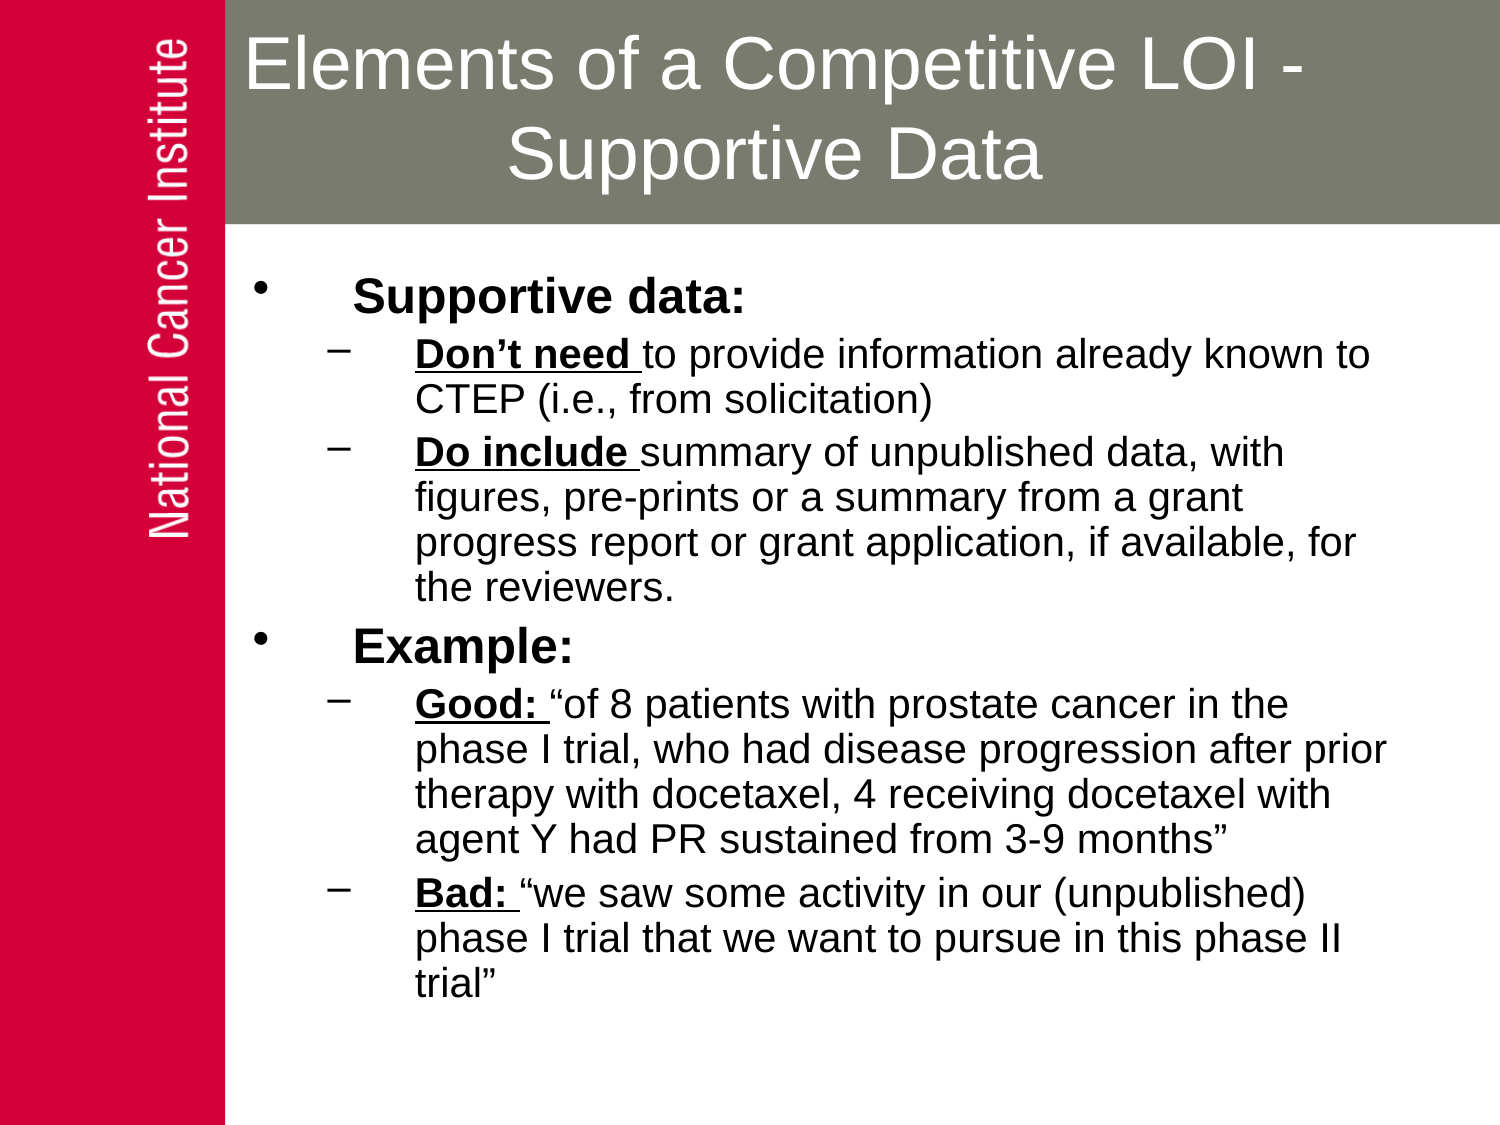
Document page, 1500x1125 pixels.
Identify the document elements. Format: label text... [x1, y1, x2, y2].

title Elements of a Competitive LOI - Supportive Data [99, 0, 1451, 209]
list Supportive data: Don’t need to provide information already known to CTEP (i.e., from solicitation) Do include summary of unpublished data, with figures, pre-prints or a summary from a grant progress report or grant application, if available, for the reviewers. Example: Good: “of 8 patients with prostate cancer in the phase I trial, who had disease progression after prior therapy with docetaxel, 4 receiving docetaxel with agent Y had PR sustained from 3-9 months” Bad: “we saw some activity in our (unpublished) phase I trial that we want to pursue in this phase II trial” [237, 262, 1426, 1088]
picture [0, 0, 1500, 1125]
